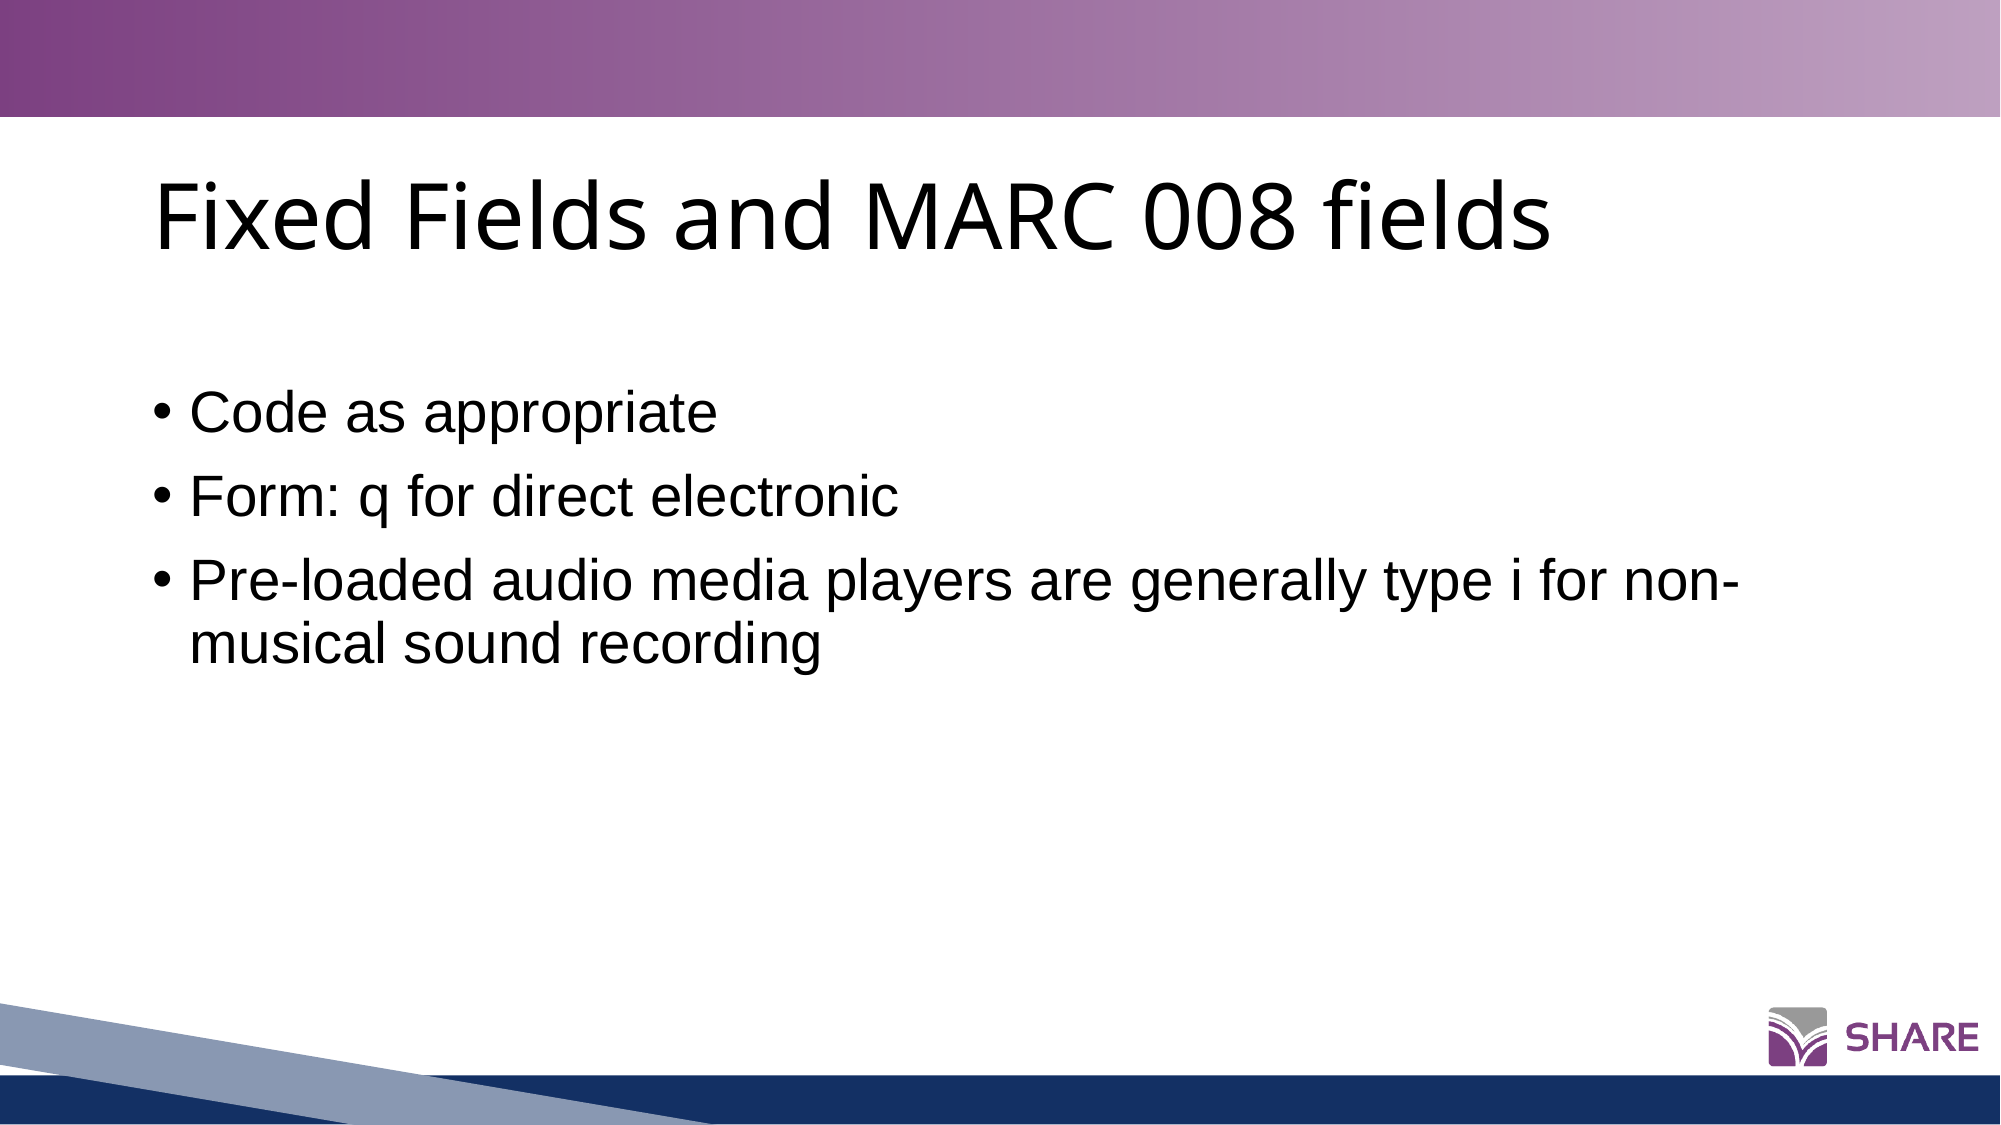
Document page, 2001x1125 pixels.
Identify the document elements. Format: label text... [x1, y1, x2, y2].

picture [1762, 1003, 1984, 1071]
title Fixed Fields and MARC 008 fields [137, 111, 1863, 330]
list Code as appropriate Form: q for direct electronic Pre-loaded audio media players are generally type i for non-musical sound recording [137, 375, 1863, 1014]
